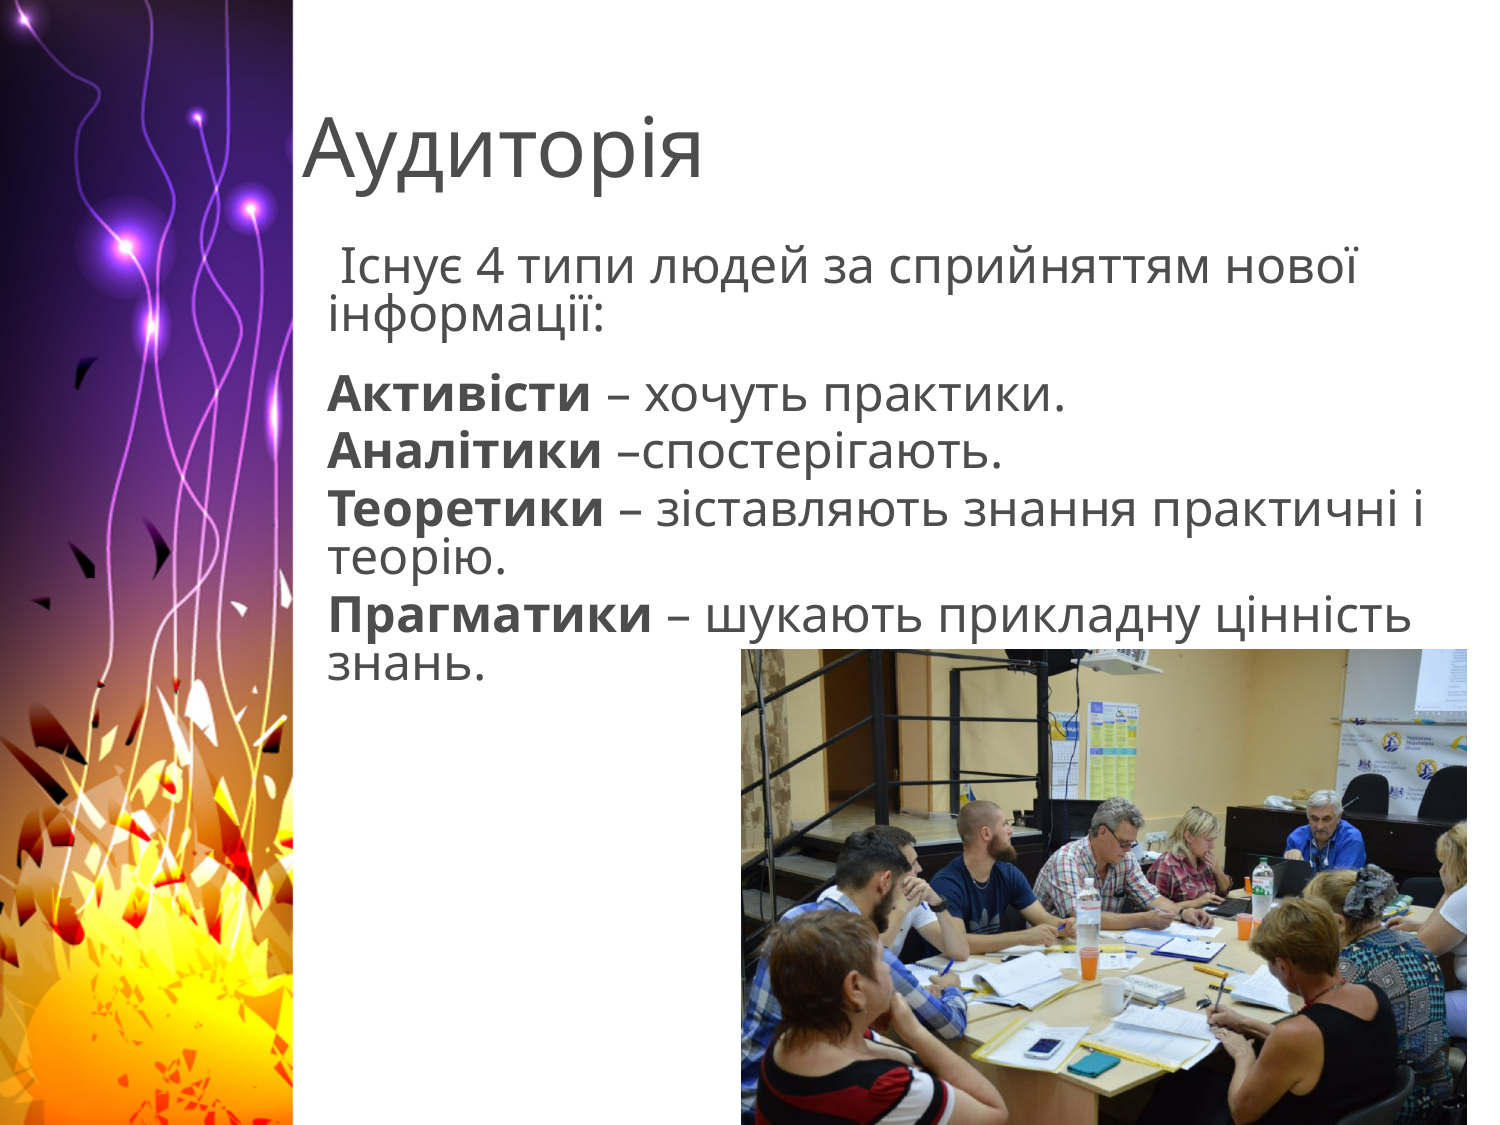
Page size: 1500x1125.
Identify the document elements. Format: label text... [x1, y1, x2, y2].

picture [0, 0, 1500, 1125]
title Аудиторія [287, 99, 1488, 188]
list Існує 4 типи людей за сприйняттям нової інформації: Активісти – хочуть практики. Аналітики –спостерігають. Теоретики – зіставляють знання практичні і теорію. Прагматики – шукають прикладну цінність знань. [312, 237, 1469, 713]
